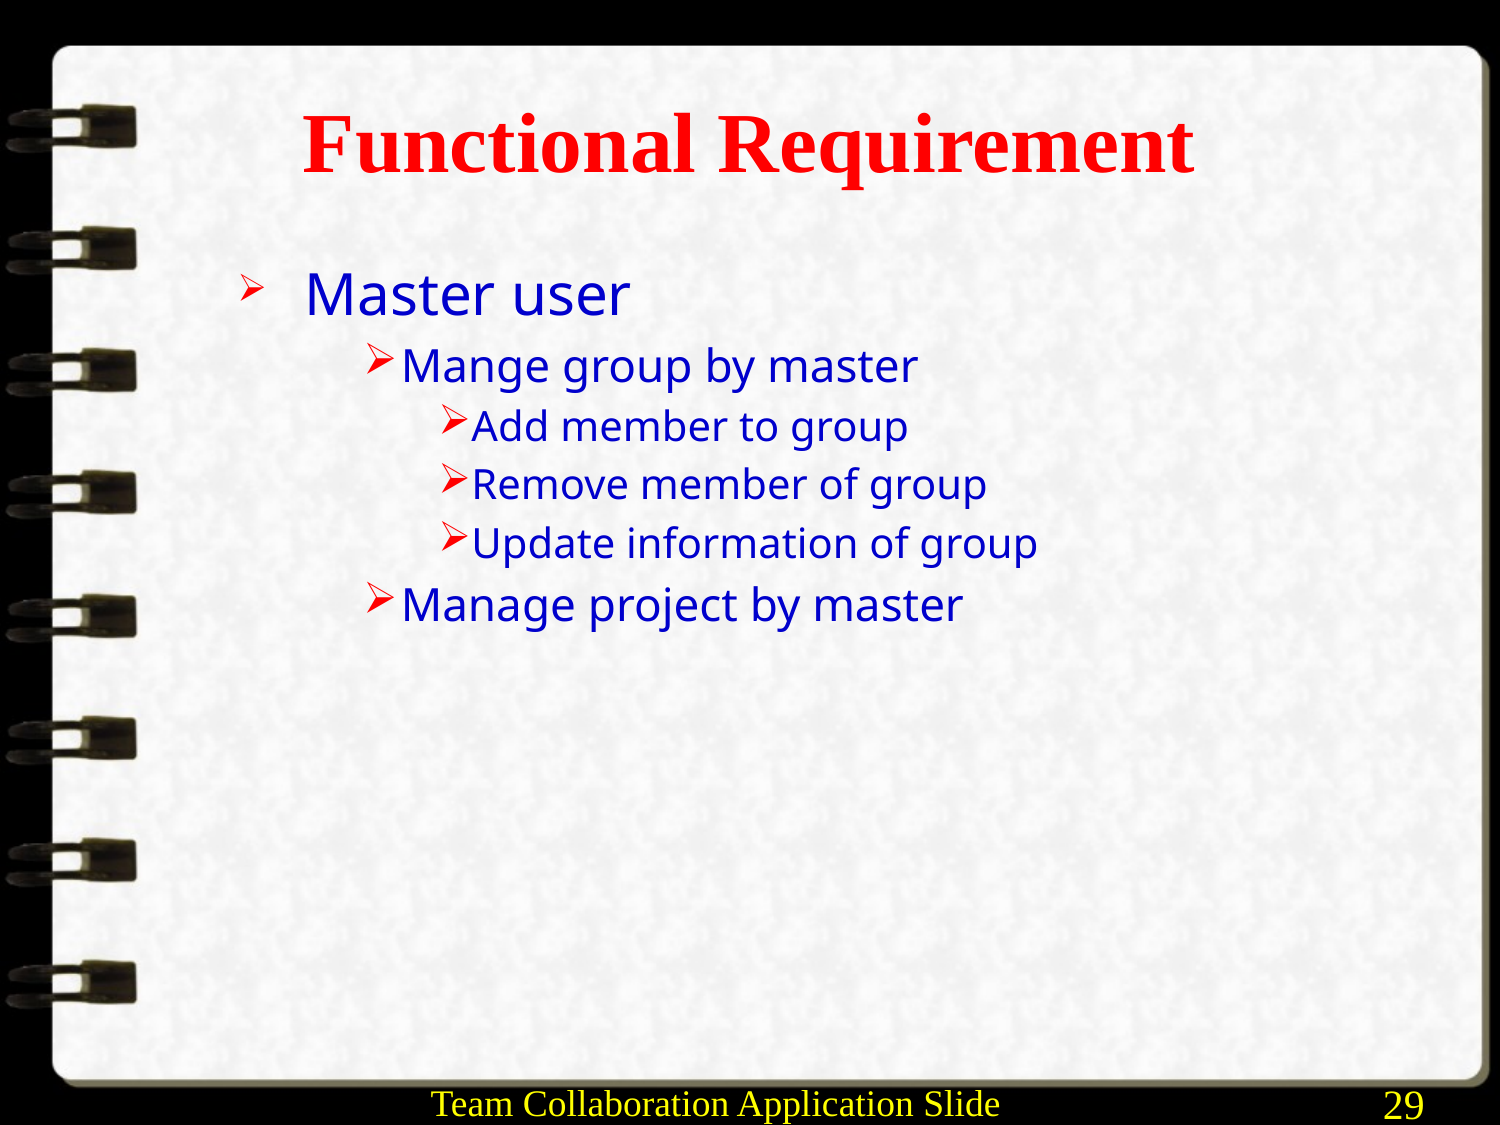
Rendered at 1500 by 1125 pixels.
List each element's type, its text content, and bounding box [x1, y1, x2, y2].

footer Team Collaboration Application Slide [397, 1071, 1035, 1125]
title Functional Requirement [75, 45, 1425, 233]
picture [0, 0, 1500, 1125]
list Master user Mange group by master Add member to group Remove member of group Update information of group Manage project by master [200, 249, 1425, 1035]
slide_number 29 [1299, 1075, 1425, 1125]
